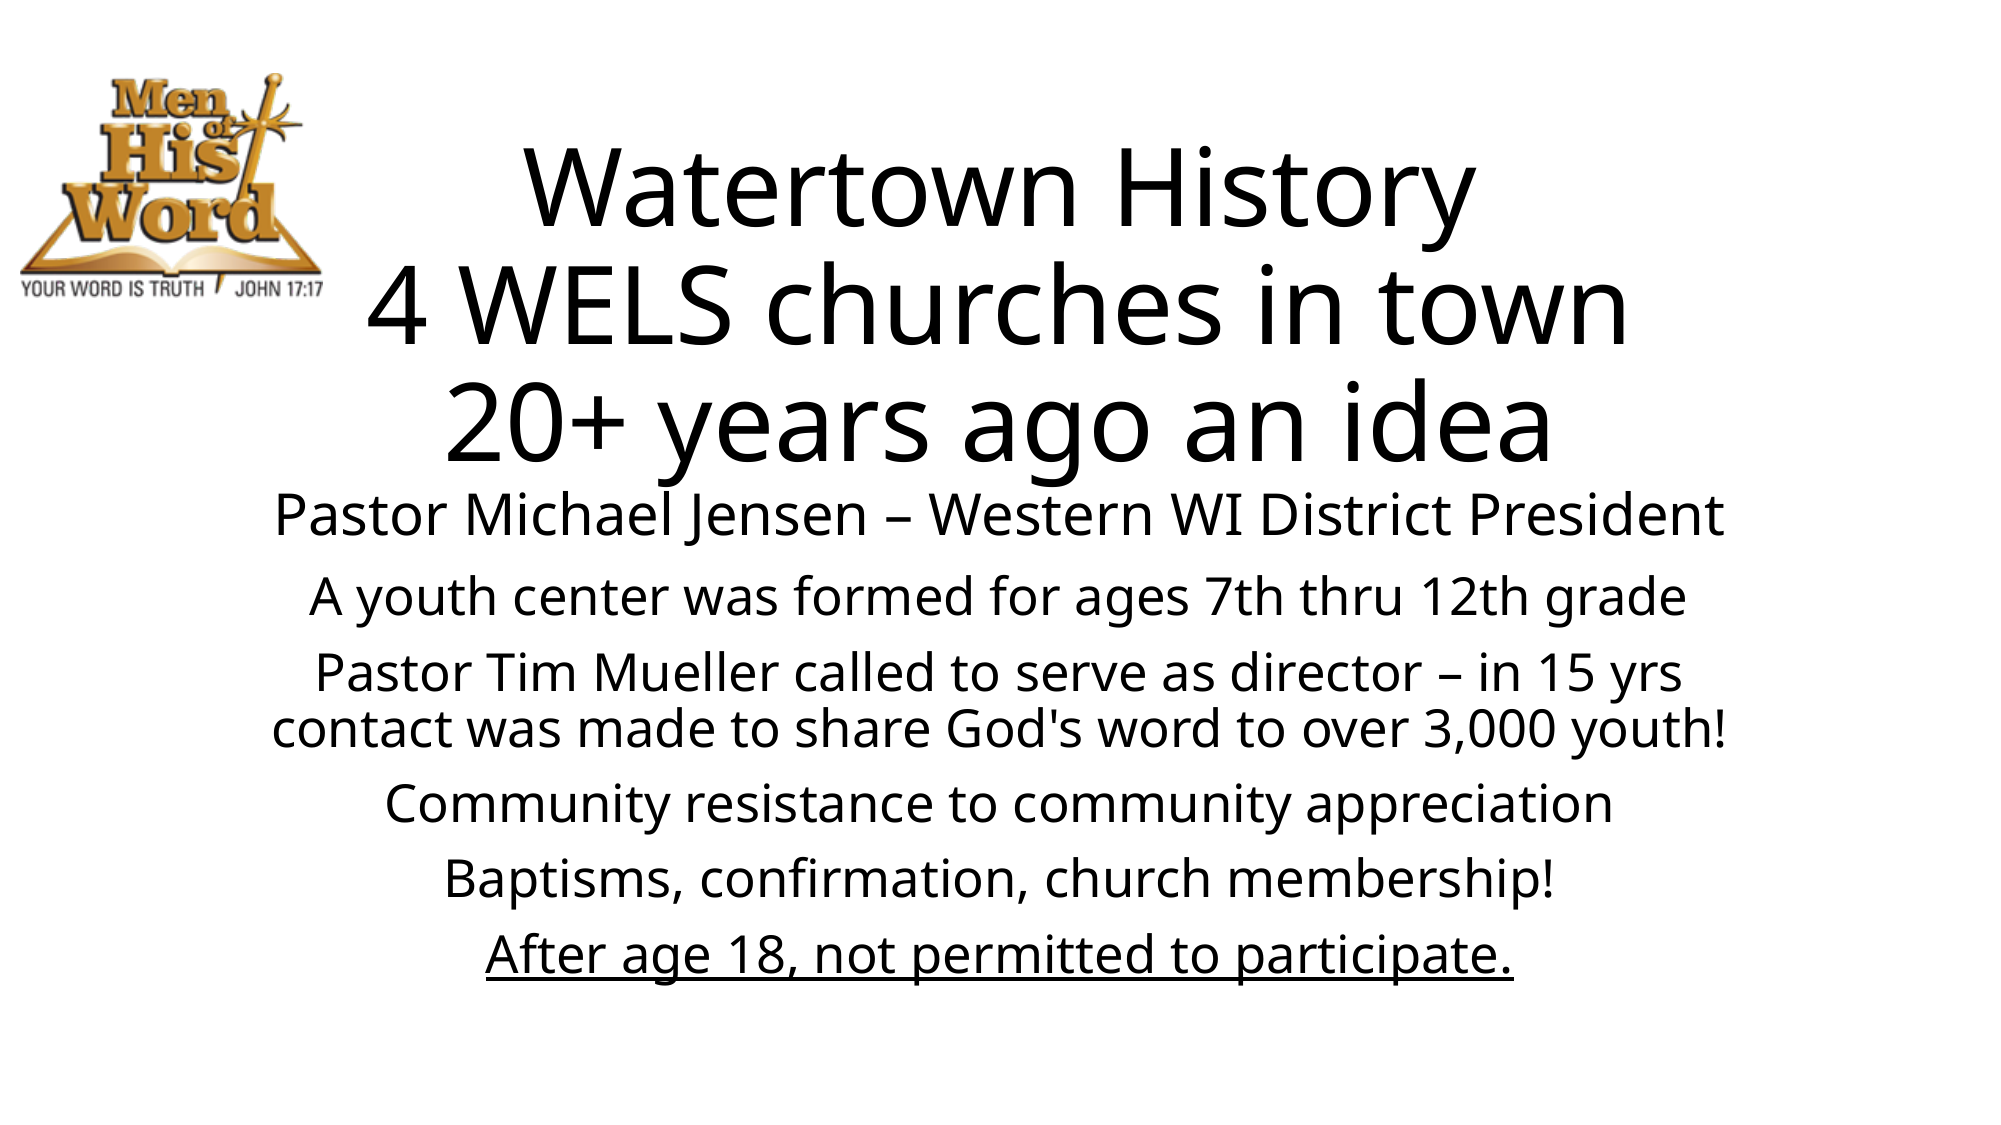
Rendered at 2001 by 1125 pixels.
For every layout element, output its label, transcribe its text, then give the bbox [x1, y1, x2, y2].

picture [20, 73, 323, 298]
title Watertown History 4 WELS churches in town 20+ years ago an idea Pastor Michael Jensen – Western WI District President [249, 79, 1750, 556]
subtitle A youth center was formed for ages 7th thru 12th grade Pastor Tim Mueller called to serve as director – in 15 yrs contact was made to share God's word to over 3,000 youth! Community resistance to community appreciation Baptisms, confirmation, church membership! After age 18, not permitted to participate. [249, 563, 1750, 1012]
